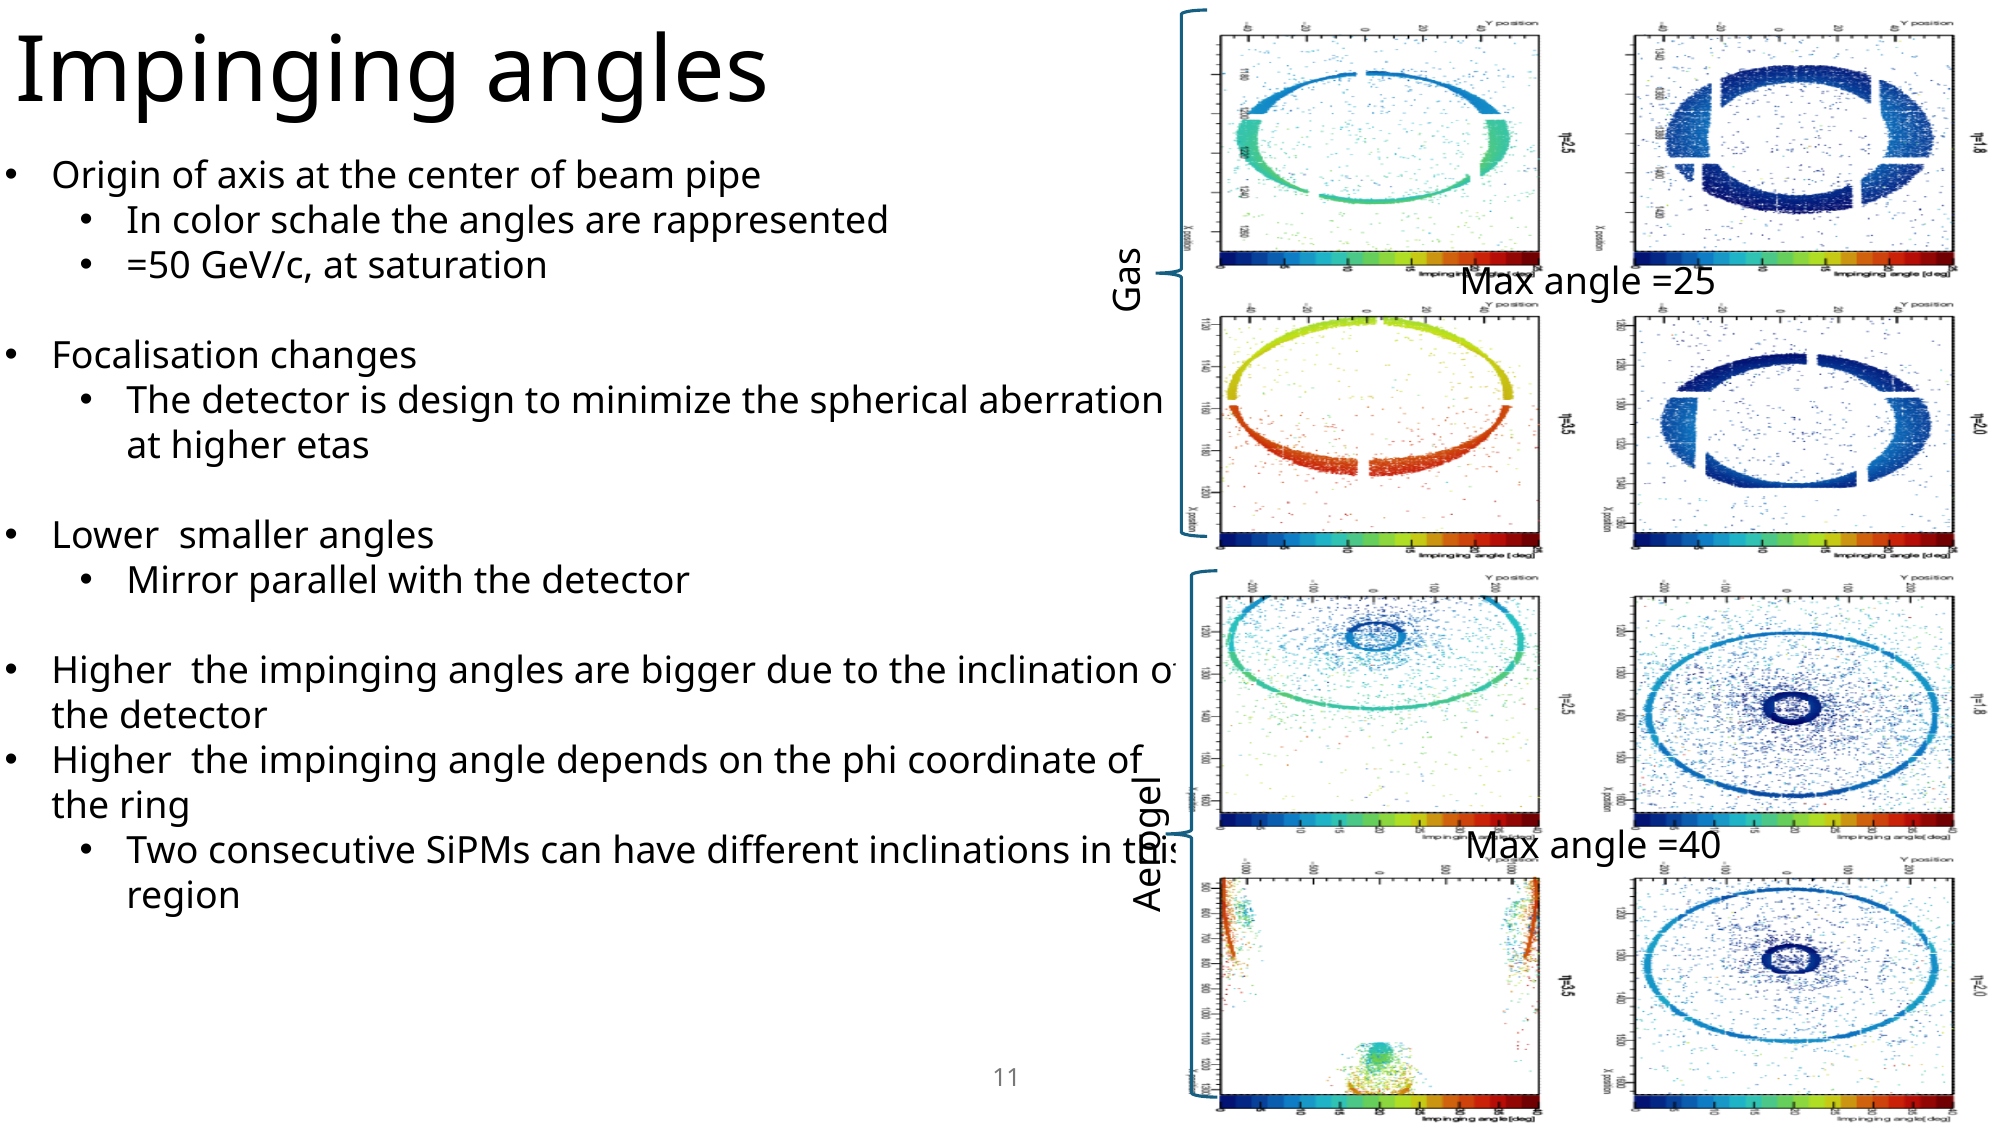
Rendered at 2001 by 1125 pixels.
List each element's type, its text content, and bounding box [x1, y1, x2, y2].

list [1306, 0, 1869, 431]
text_box Gas [1094, 232, 1155, 329]
title Impinging angles [0, 0, 1250, 144]
text_box Aerogel [1115, 760, 1175, 928]
text_box [1175, 569, 1218, 1099]
picture [1306, 431, 1869, 1125]
slide_number 10 [964, 1042, 1036, 1115]
text_box [1155, 8, 1208, 538]
